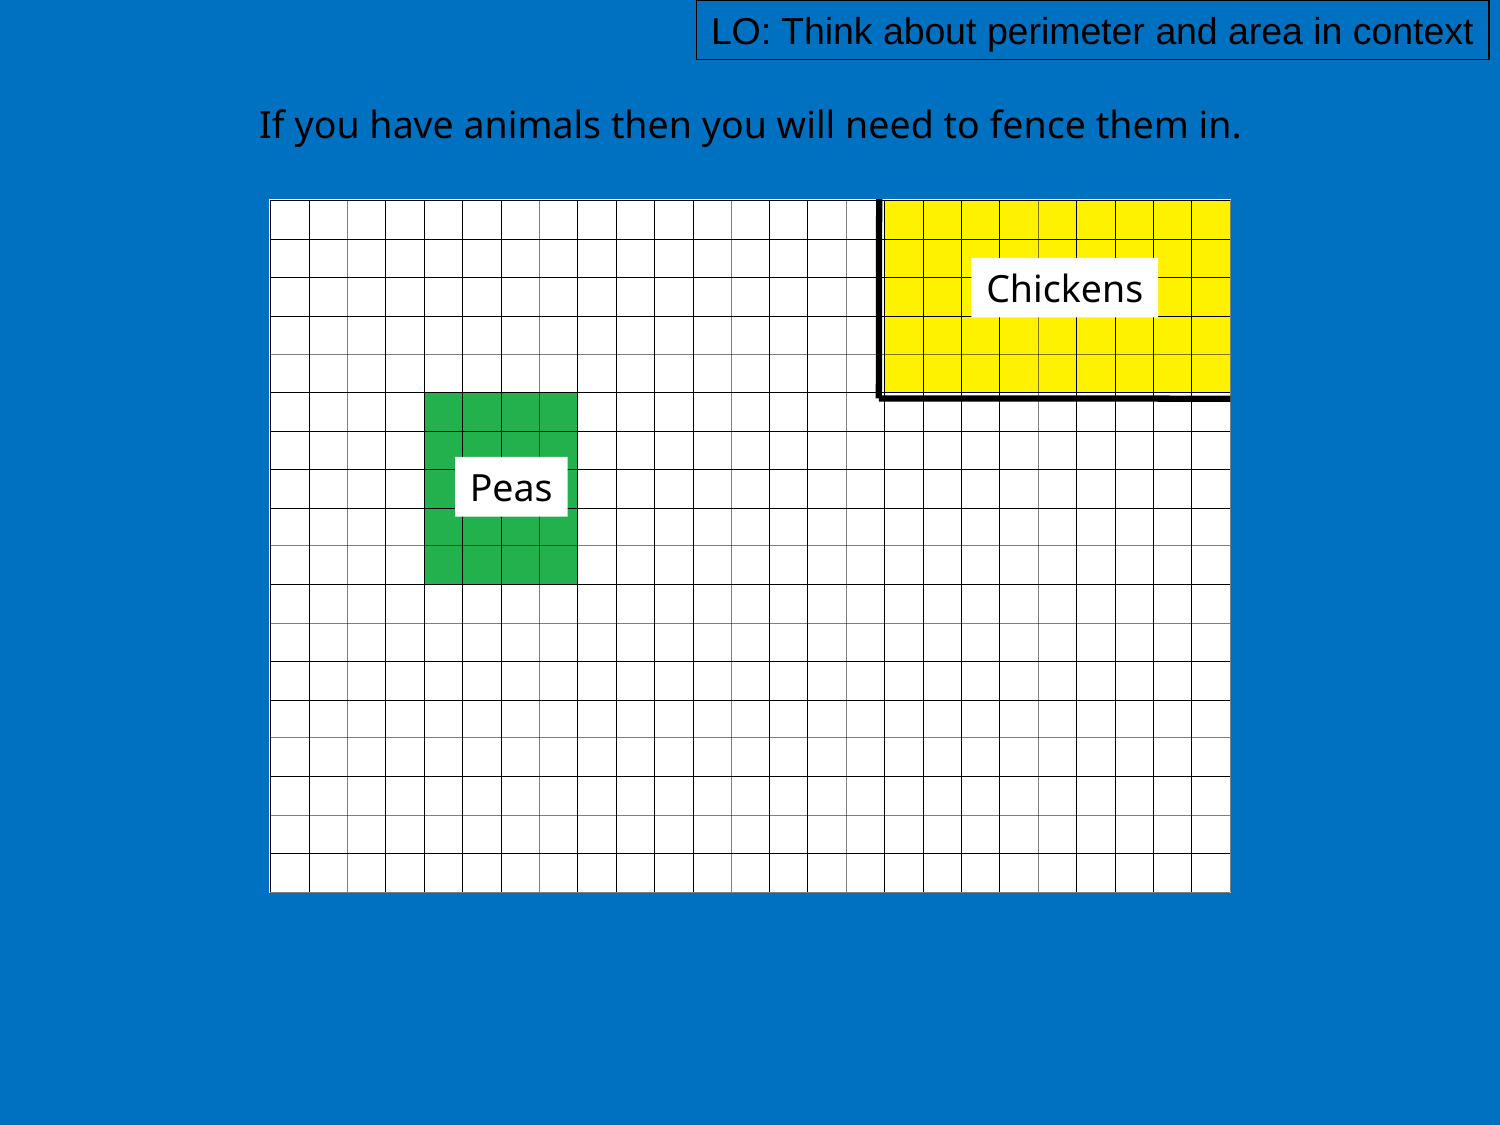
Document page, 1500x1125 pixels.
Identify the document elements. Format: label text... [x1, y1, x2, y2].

text_box If you have animals then you will need to fence them in. [244, 93, 1258, 154]
picture [269, 198, 1231, 894]
text_box LO: Think about perimeter and area in context [696, 0, 1490, 60]
